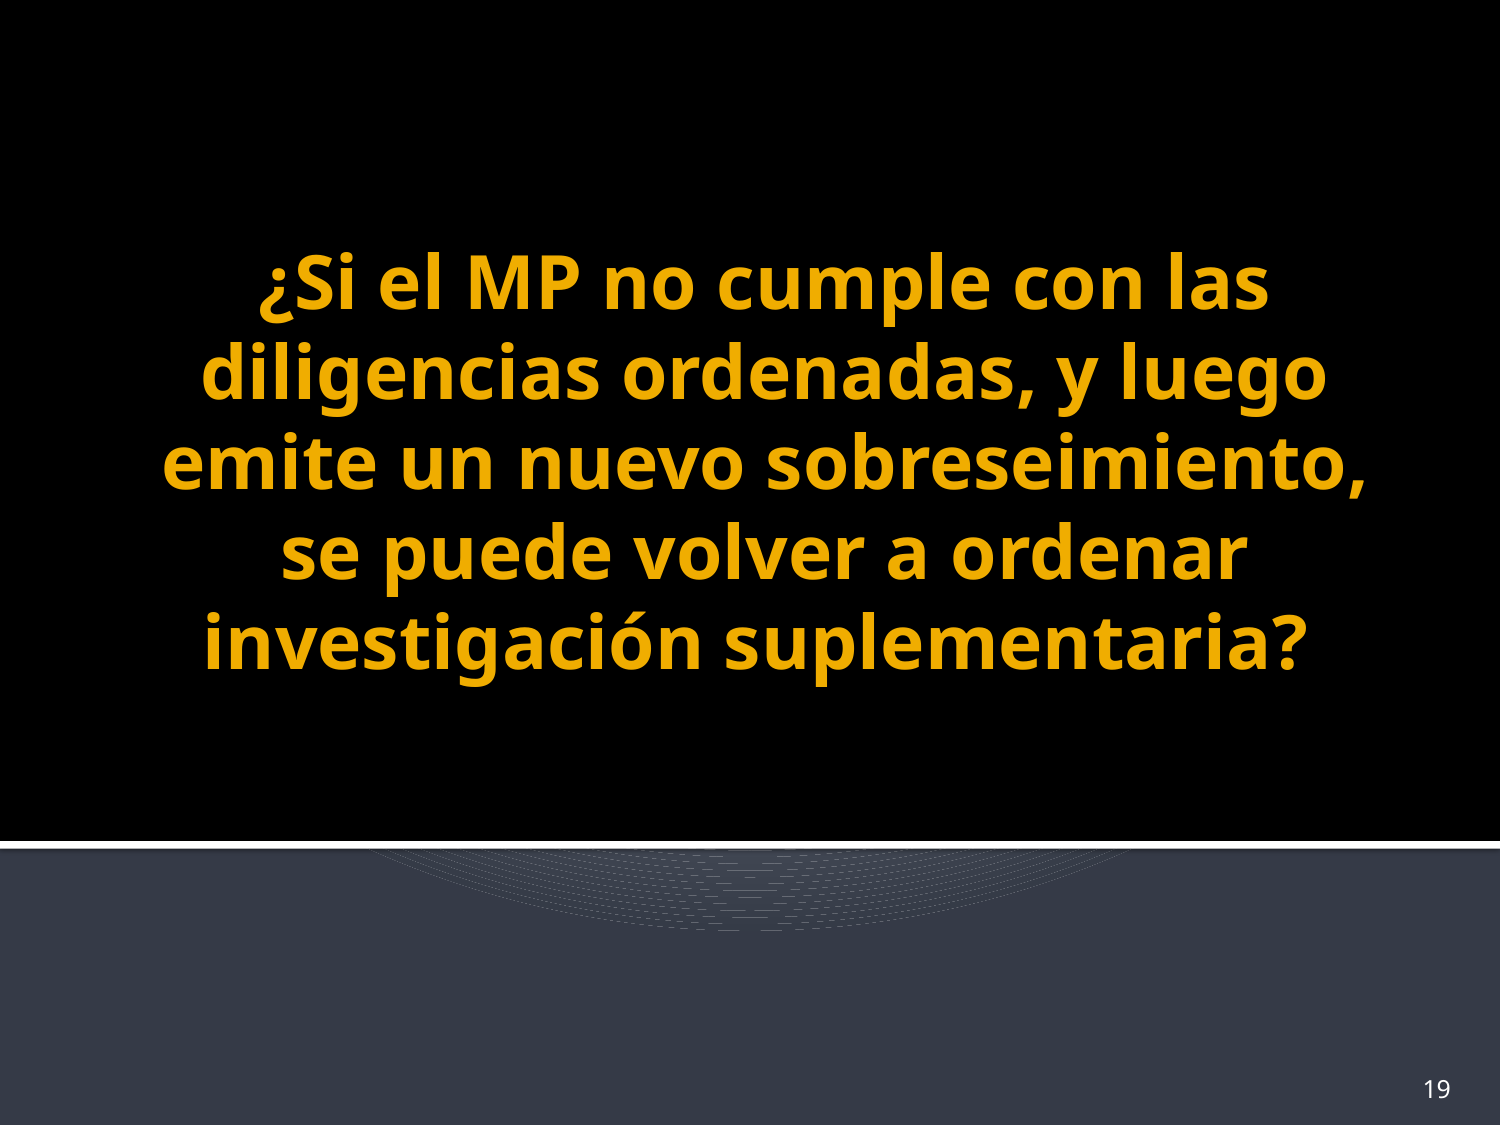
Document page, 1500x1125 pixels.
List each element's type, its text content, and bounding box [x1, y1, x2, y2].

slide_number 19 [1345, 1062, 1467, 1108]
title ¿Si el MP no cumple con las diligencias ordenadas, y luego emite un nuevo sobreseimiento, se puede volver a ordenar investigación suplementaria? [128, 234, 1395, 410]
